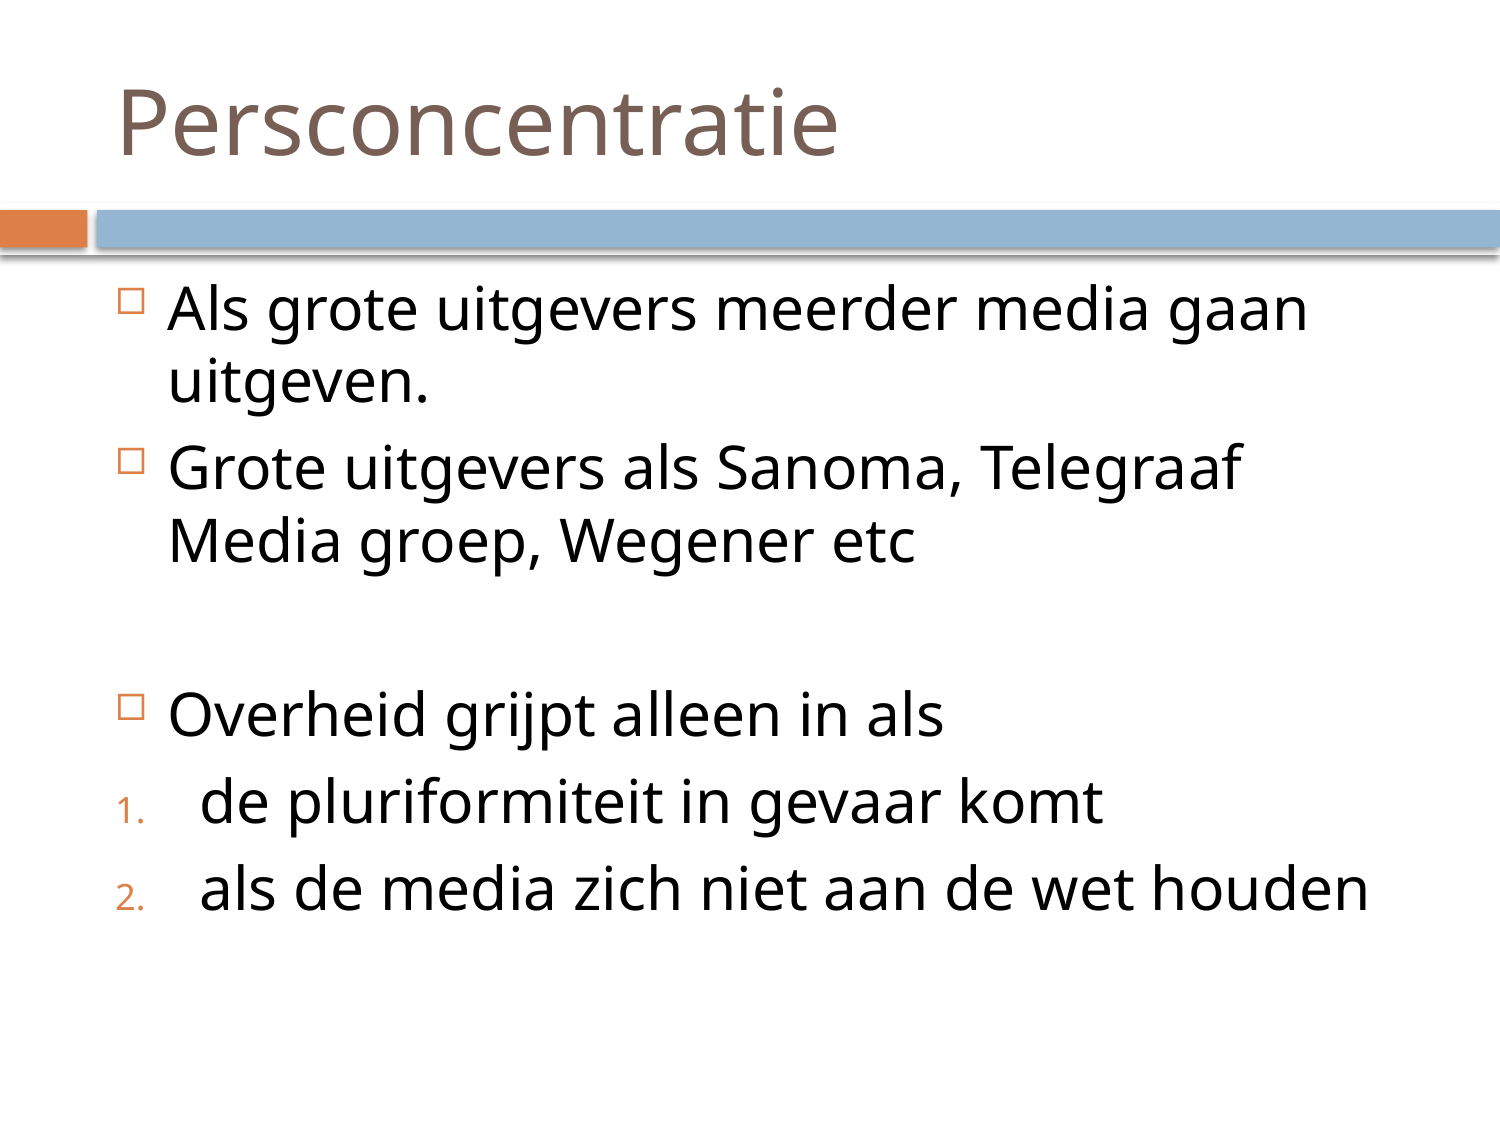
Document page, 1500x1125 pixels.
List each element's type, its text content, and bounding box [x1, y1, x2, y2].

list Als grote uitgevers meerder media gaan uitgeven. Grote uitgevers als Sanoma, Telegraaf Media groep, Wegener etc Overheid grijpt alleen in als de pluriformiteit in gevaar komt als de media zich niet aan de wet houden [100, 262, 1438, 1000]
title Persconcentratie [100, 37, 1438, 200]
